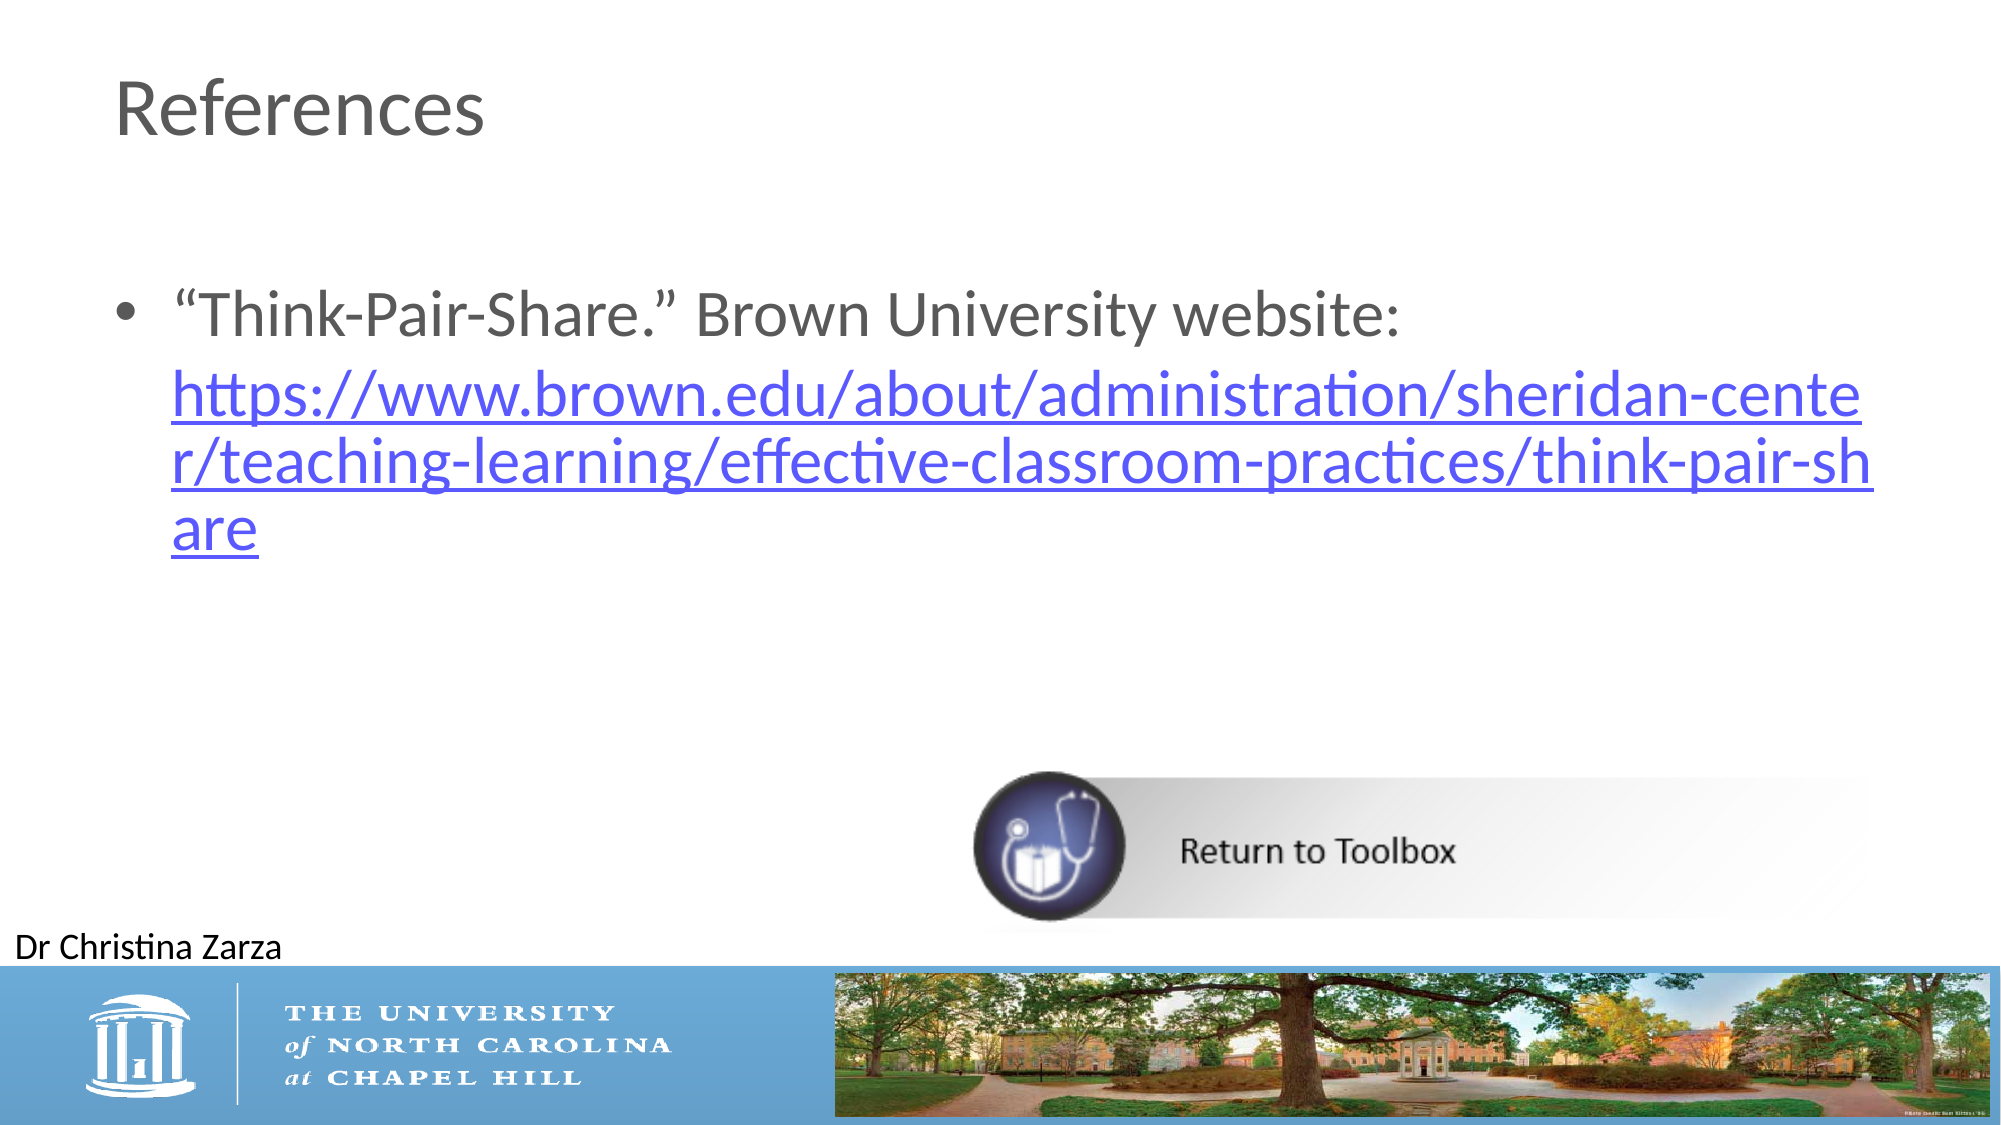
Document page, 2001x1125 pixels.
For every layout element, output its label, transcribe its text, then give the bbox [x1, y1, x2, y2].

list “Think-Pair-Share.” Brown University website: https://www.brown.edu/about/administration/sheridan-center/teaching-learning/effective-classroom-practices/think-pair-share [99, 262, 1900, 933]
picture [835, 973, 1990, 1117]
picture [952, 767, 1901, 933]
picture [86, 983, 672, 1105]
text_box Dr Christina Zarza [0, 914, 853, 950]
title References [99, 45, 1900, 233]
